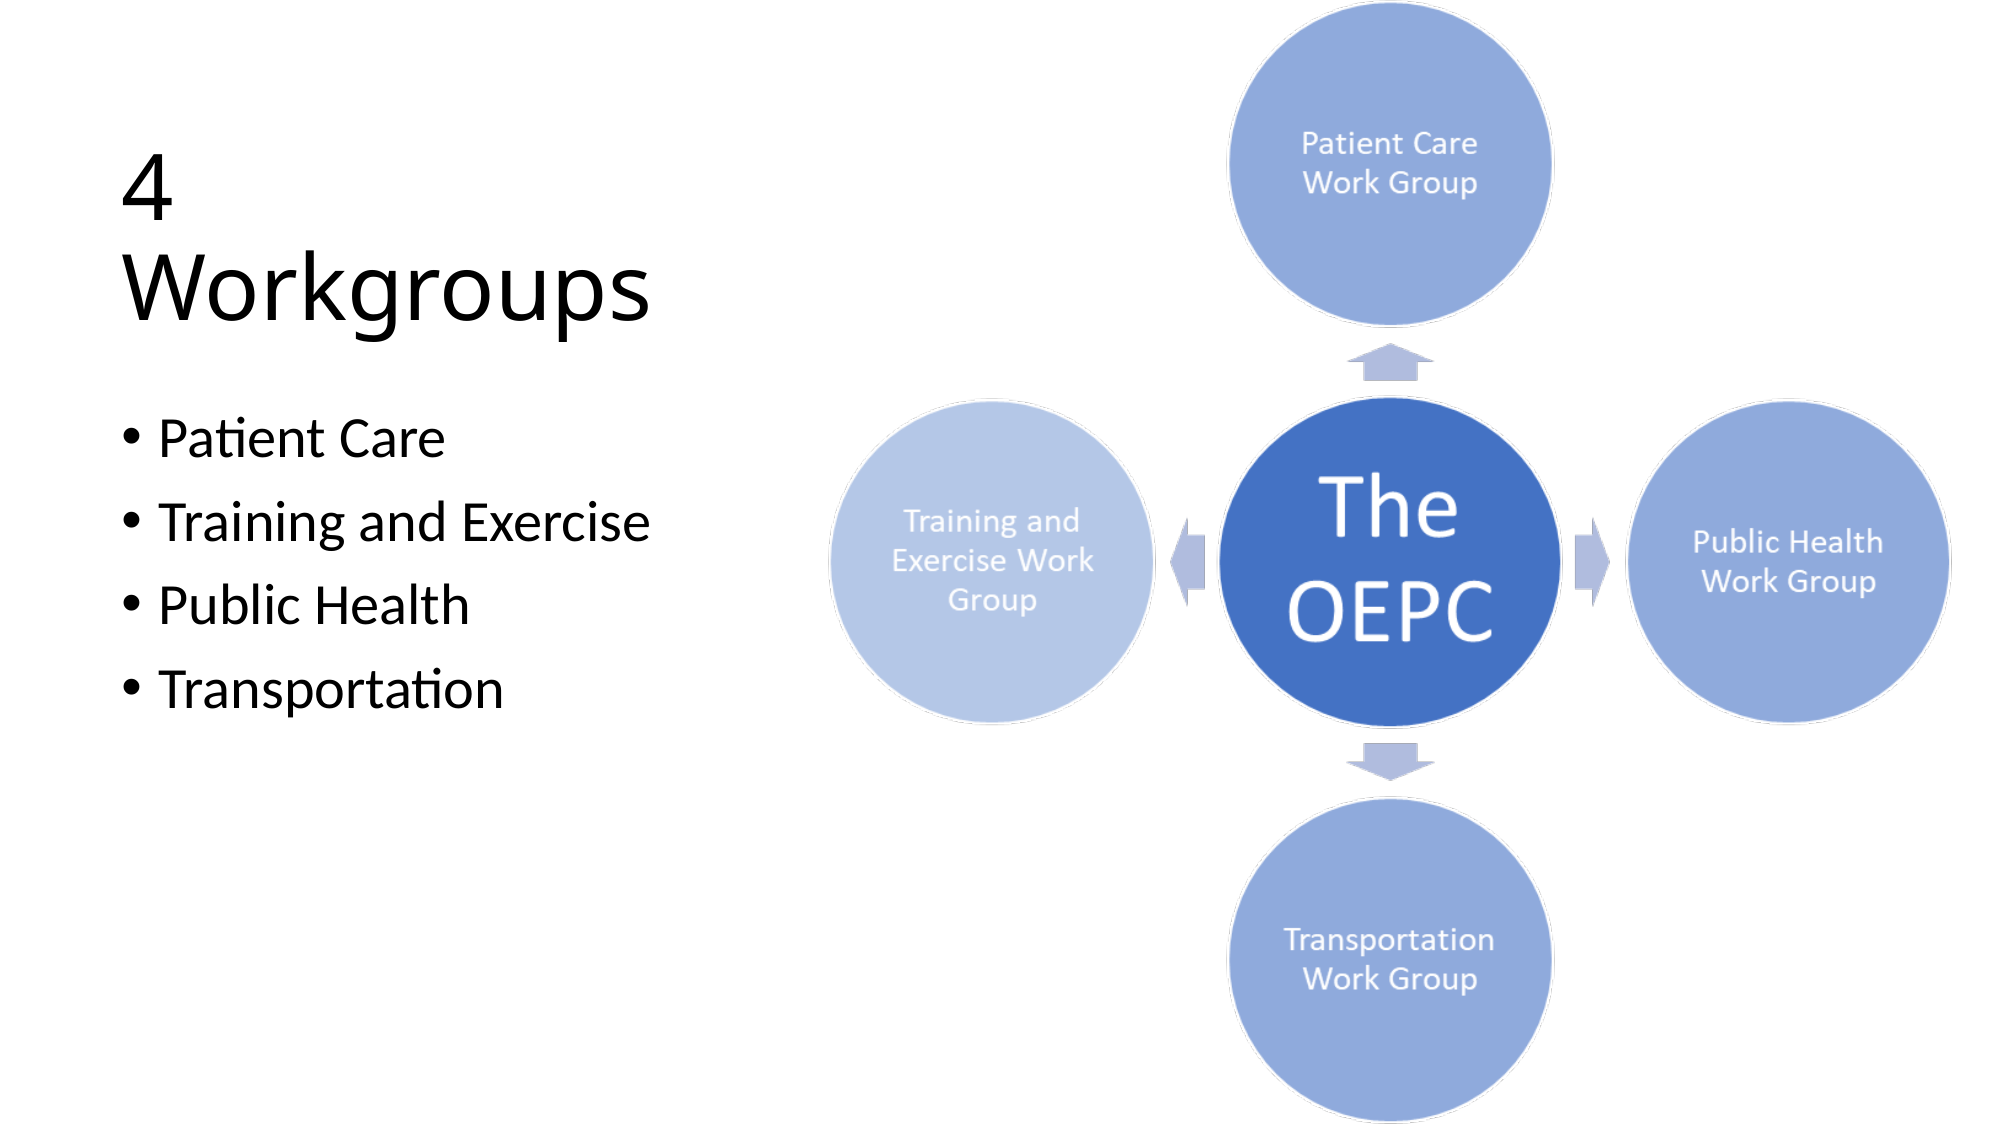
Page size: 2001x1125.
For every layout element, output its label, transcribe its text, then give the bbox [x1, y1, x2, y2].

picture [760, 0, 2000, 1125]
list Patient Care Training and Exercise Public Health Transportation [106, 399, 706, 1021]
title 4 Workgroups [106, 103, 706, 379]
